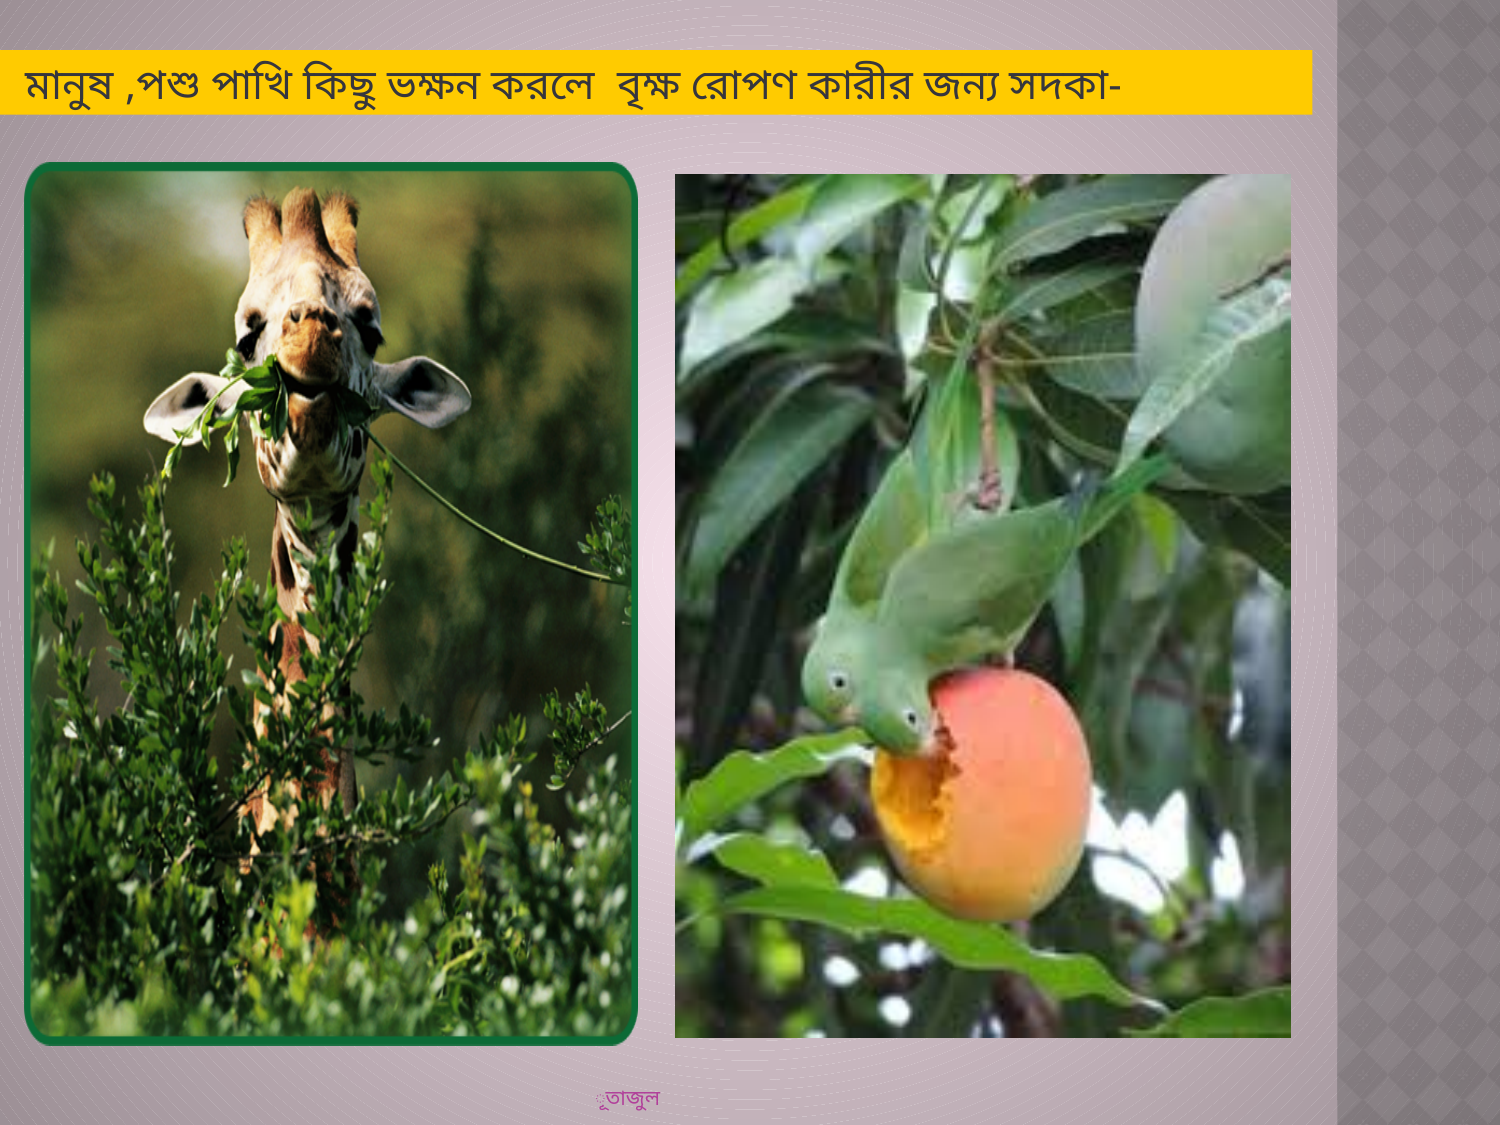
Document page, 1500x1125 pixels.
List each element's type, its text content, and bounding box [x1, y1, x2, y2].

footer ূতাজুল [75, 1075, 675, 1114]
text_box মানুষ ,পশু পাখি কিছু ভক্ষন করলে বৃক্ষ রোপণ কারীর জন্য সদকা- [0, 50, 1313, 115]
picture [24, 162, 638, 1046]
picture [674, 174, 1292, 1038]
